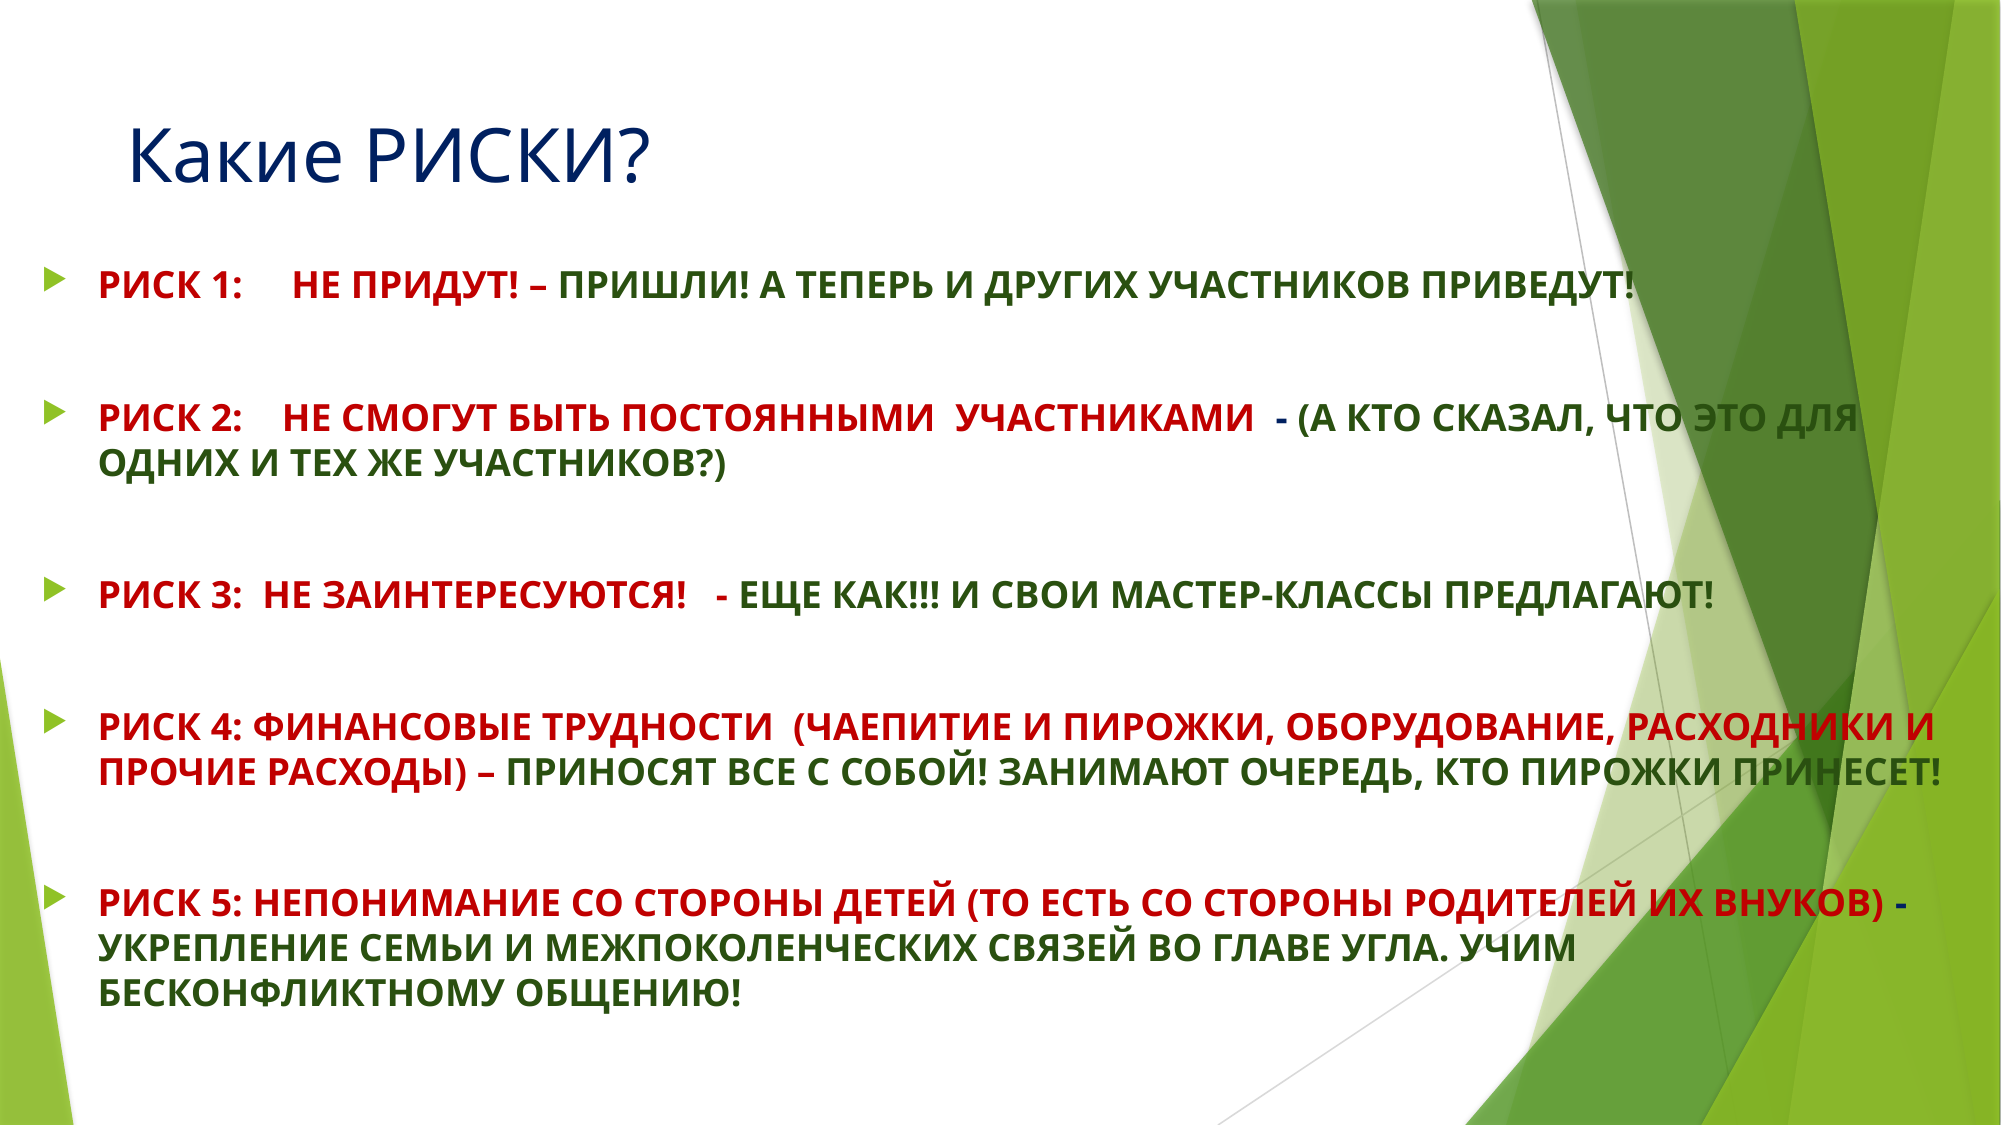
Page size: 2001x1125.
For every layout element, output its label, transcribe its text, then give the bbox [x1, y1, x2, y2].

list РИСК 1: НЕ ПРИДУТ! – ПРИШЛИ! А теперь и других участников приведут! РИСК 2: НЕ смогут быть постоянными участниками - (А кто сказал, что это для одних и тех же участников?) РИСК 3: НЕ ЗАИНТЕРЕСУЮТСЯ! - Еще как!!! И свои мастер-классы предлагают! РИСК 4: Финансовые трудности (чаепитие и пирожки, оборудование, расходники и прочие расходы) – ПРИНОСЯТ ВСЕ С СОБОЙ! Занимают очередь, кто пирожки принесет! РИСК 5: НЕПОНИМАНИЕ со стороны детей (то есть со стороны родителей их внуков) - Укрепление семьи и межпоколенческих связей во главе угла. УЧИМ бесконфликтному общению! [26, 230, 1965, 1093]
title Какие РИСКИ? [111, 99, 1522, 230]
